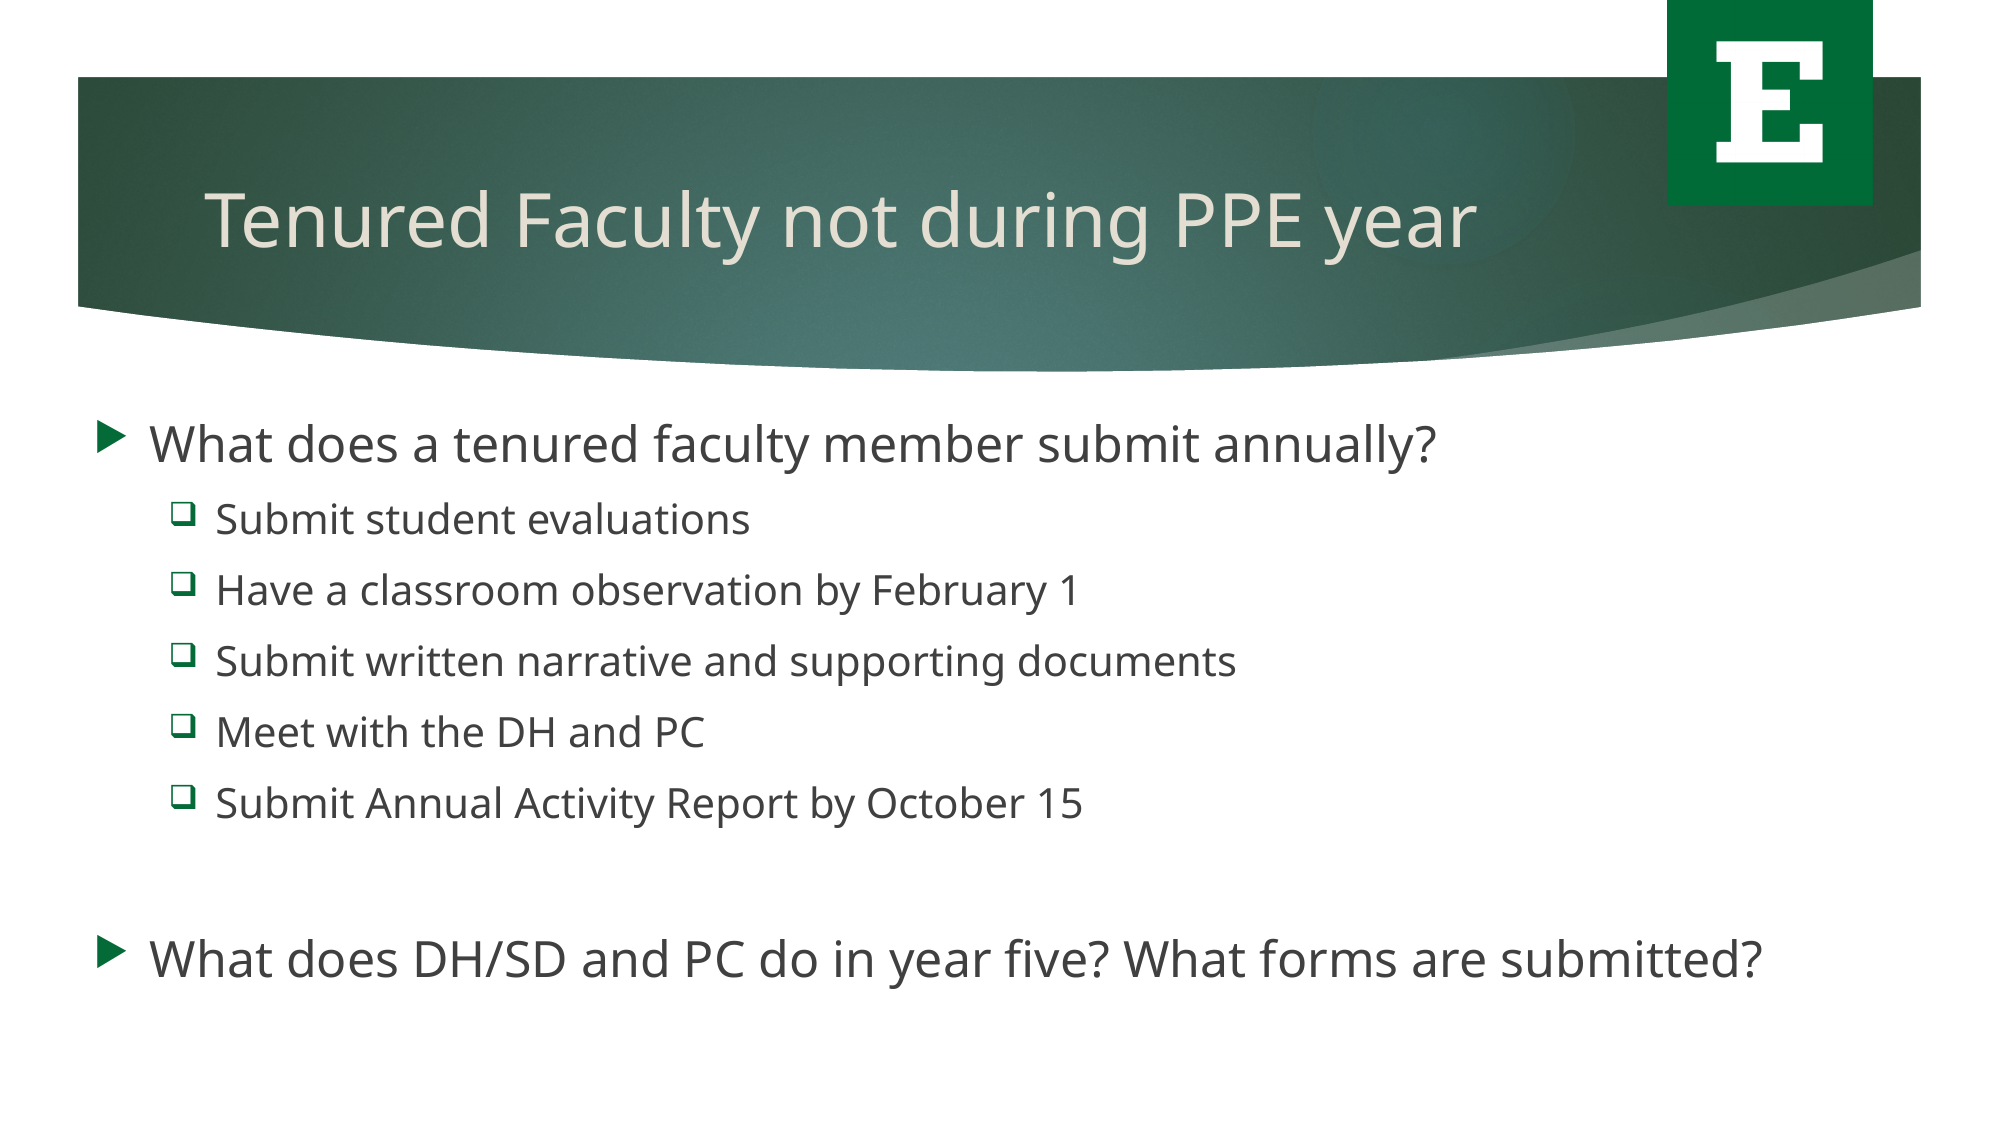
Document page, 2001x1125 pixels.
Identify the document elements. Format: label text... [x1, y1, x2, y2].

list What does a tenured faculty member submit annually? Submit student evaluations Have a classroom observation by February 1 Submit written narrative and supporting documents Meet with the DH and PC Submit Annual Activity Report by October 15 What does DH/SD and PC do in year five? What forms are submitted? [78, 404, 1911, 1049]
picture [1667, 0, 1873, 206]
title Tenured Faculty not during PPE year [189, 159, 1627, 276]
